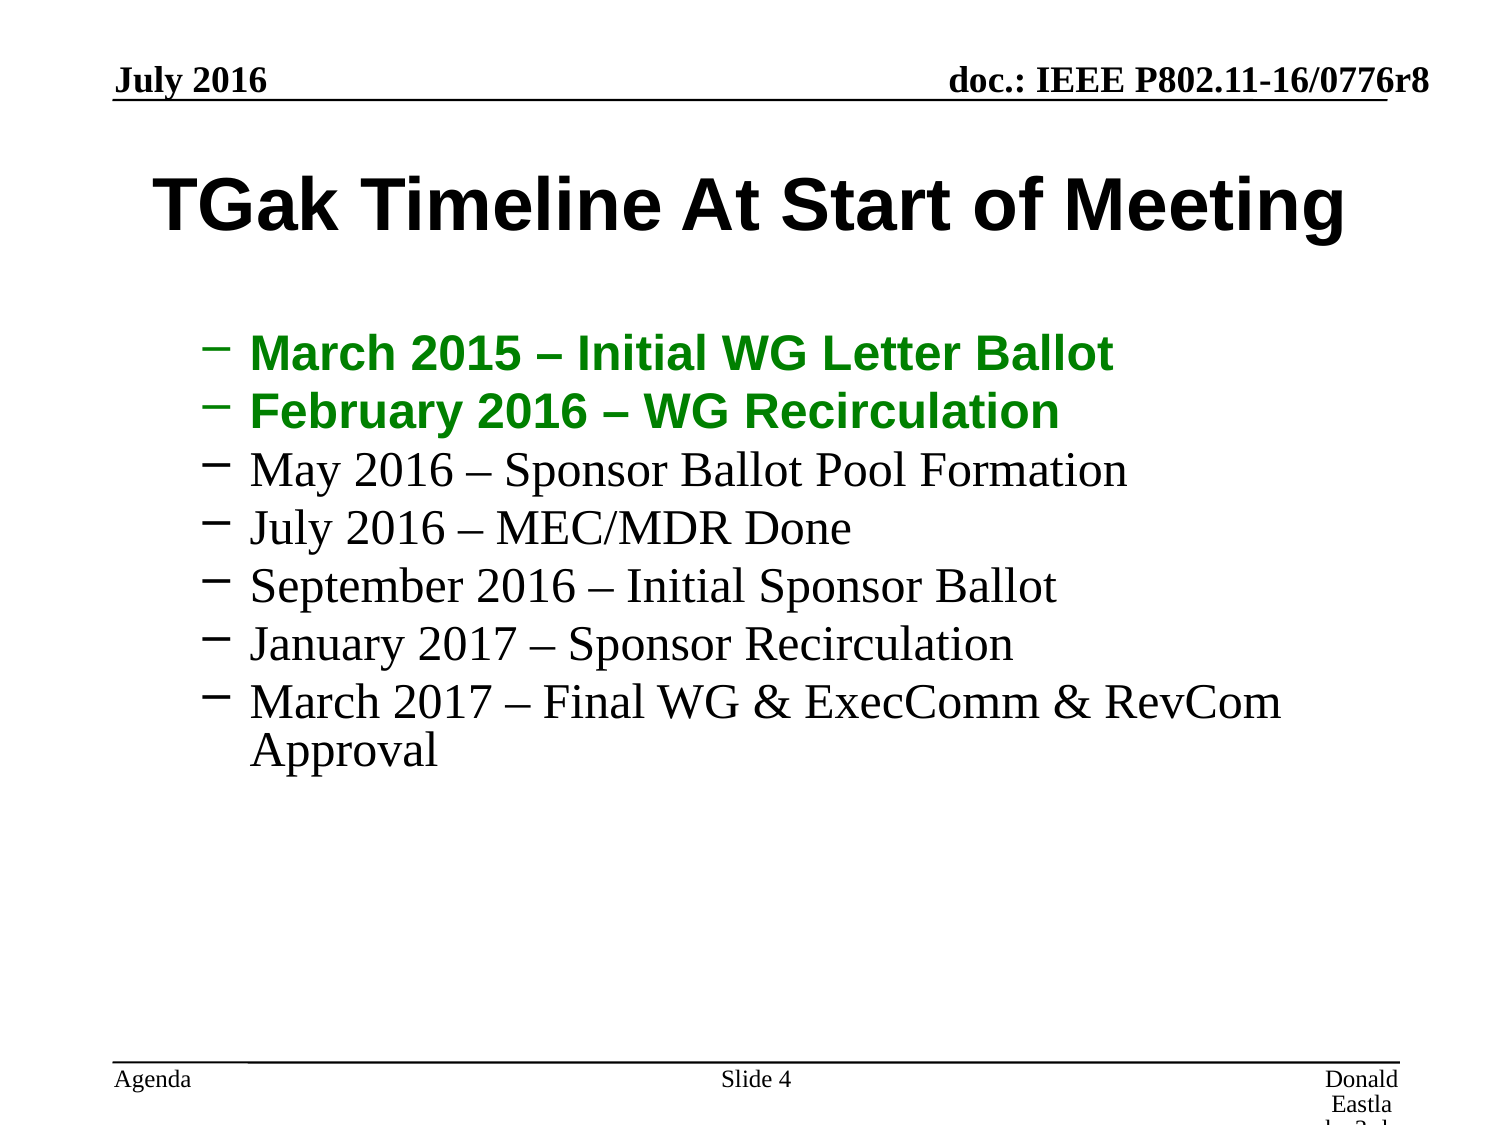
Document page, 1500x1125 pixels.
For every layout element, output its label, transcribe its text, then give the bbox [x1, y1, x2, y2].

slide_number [114, 54, 290, 100]
footer Donald Eastlake 3rd, Huawei Technologies [1325, 1062, 1402, 1093]
list March 2015 – Initial WG Letter Ballot February 2016 – WG Recirculation May 2016 – Sponsor Ballot Pool Formation July 2016 – MEC/MDR Done September 2016 – Initial Sponsor Ballot January 2017 – Sponsor Recirculation March 2017 – Final WG & ExecComm & RevCom Approval [112, 324, 1388, 1000]
slide_number Slide 4 [712, 1062, 800, 1093]
title TGak Timeline At Start of Meeting [112, 112, 1388, 288]
